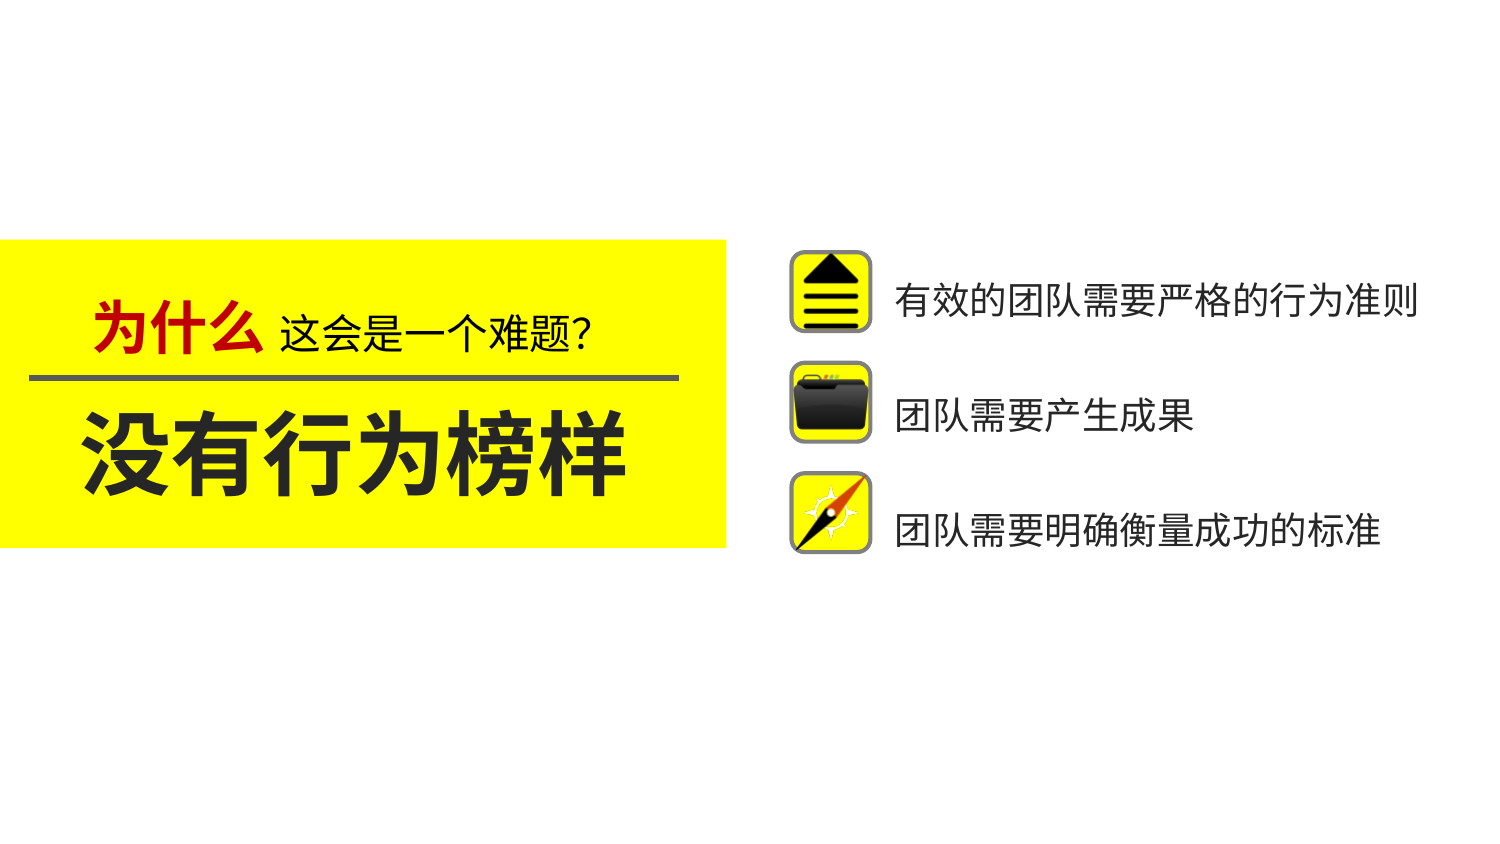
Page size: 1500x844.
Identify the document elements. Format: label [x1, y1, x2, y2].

text_box [791, 224, 1500, 564]
text_box [0, 239, 727, 549]
